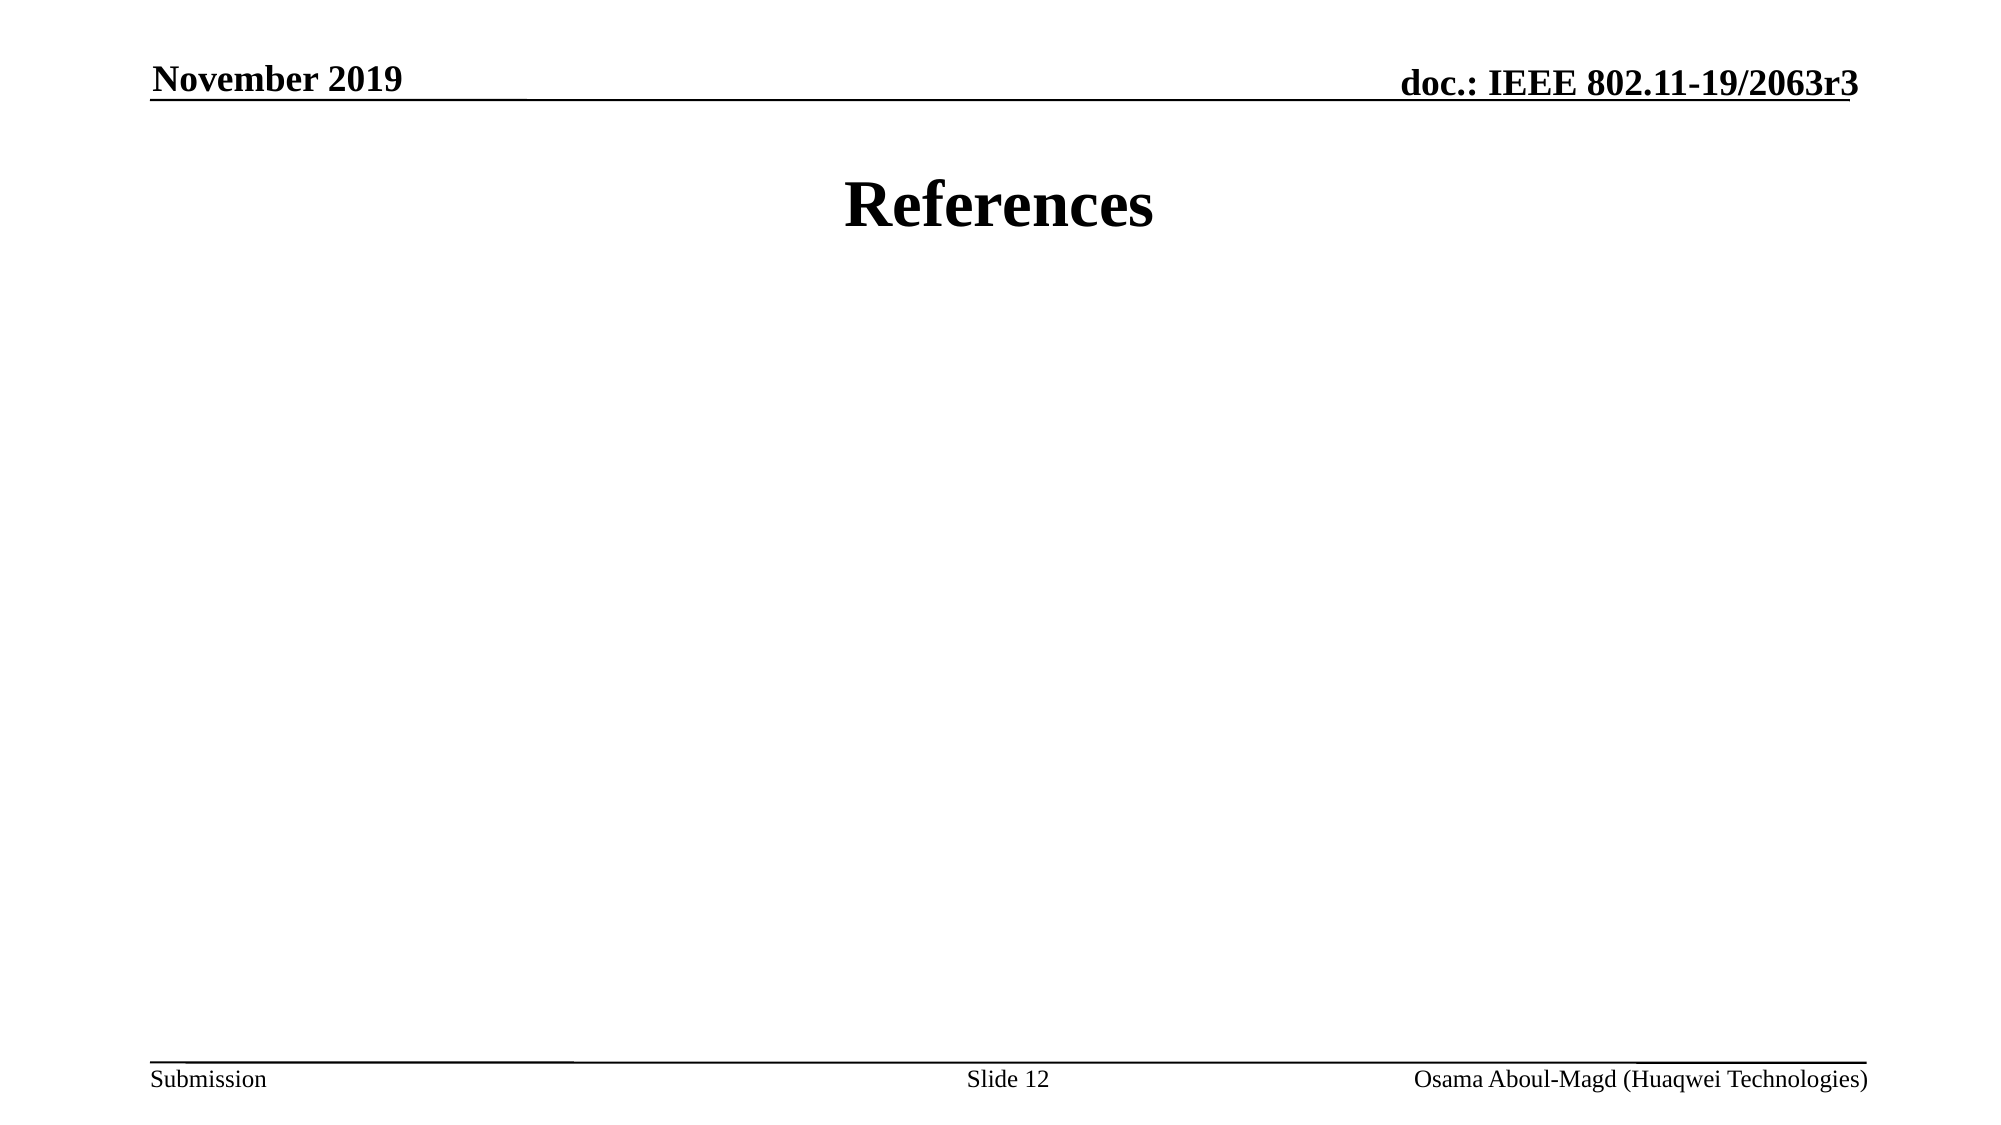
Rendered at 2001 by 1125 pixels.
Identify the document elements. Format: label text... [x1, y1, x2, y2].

slide_number Slide 12 [950, 1061, 1067, 1123]
title References [149, 112, 1850, 288]
footer Osama Aboul-Magd (Huaqwei Technologies) [1171, 1061, 1869, 1093]
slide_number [152, 54, 563, 100]
